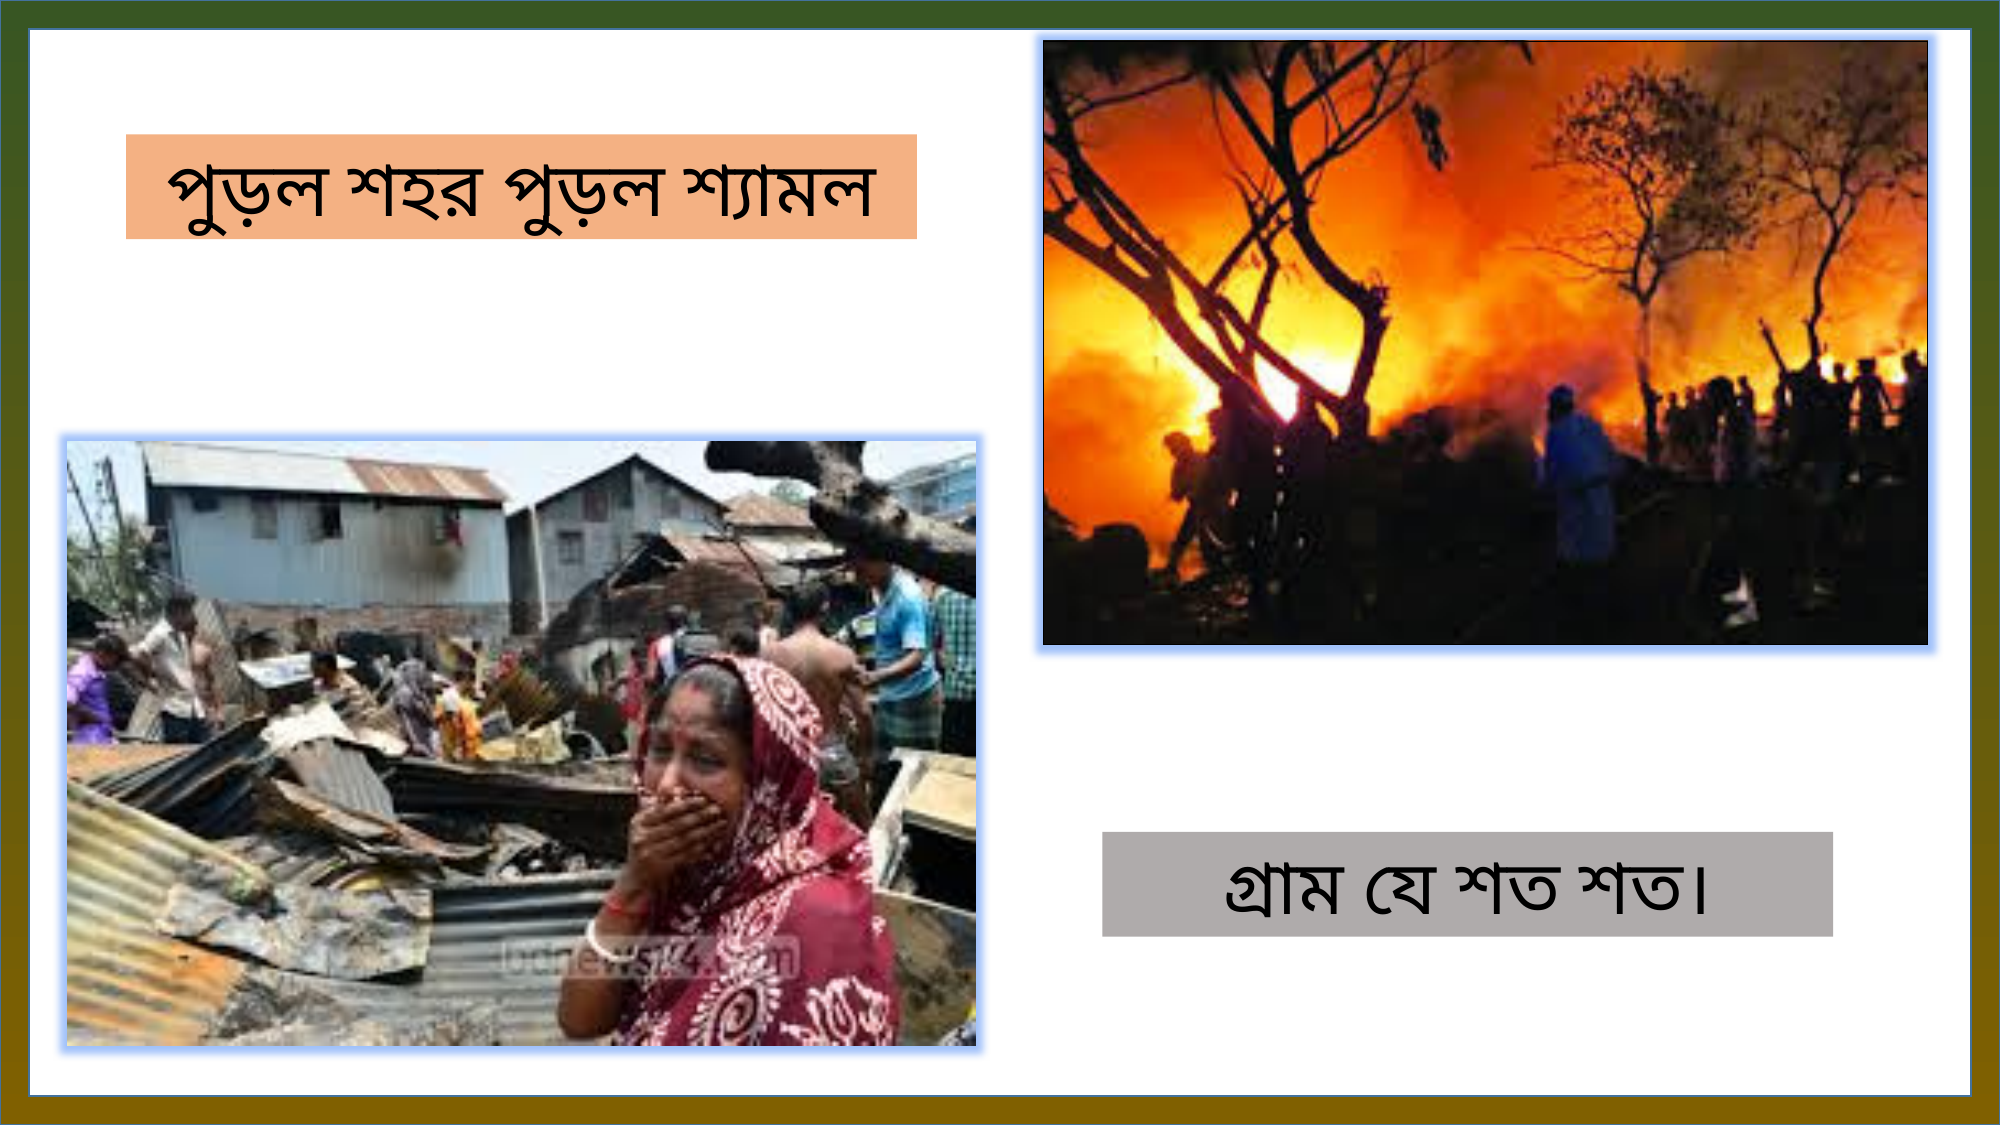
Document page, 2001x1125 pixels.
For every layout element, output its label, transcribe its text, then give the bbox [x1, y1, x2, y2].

text_box পুড়ল শহর পুড়ল শ্যামল [126, 134, 917, 240]
picture [67, 441, 976, 1046]
picture [1043, 40, 1928, 645]
text_box গ্রাম যে শত শত। [1102, 831, 1834, 937]
text_box [0, 0, 2000, 1125]
